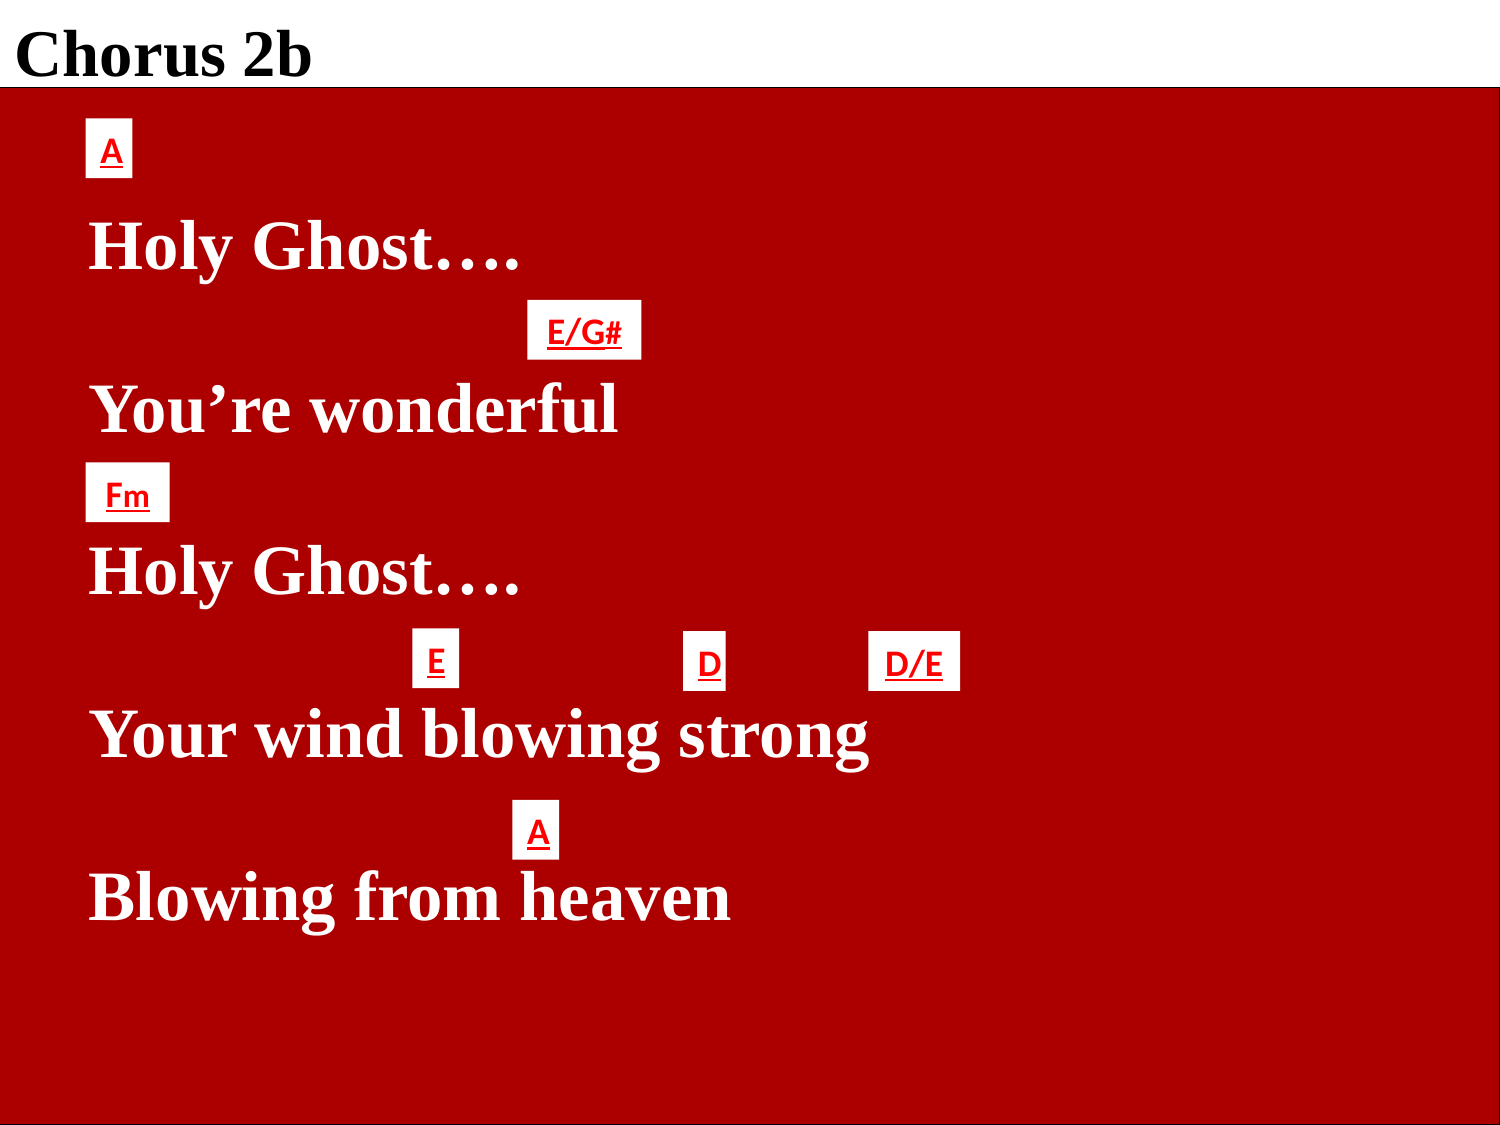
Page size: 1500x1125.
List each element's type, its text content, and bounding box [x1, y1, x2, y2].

text_box A [512, 799, 560, 860]
text_box E [412, 628, 460, 689]
text_box D/E [868, 631, 961, 691]
text_box E/G# [527, 299, 642, 360]
text_box A [85, 118, 133, 179]
text_box Holy Ghost…. You’re wonderful Holy Ghost…. Your wind blowing strong Blowing from heaven [3, 148, 1406, 943]
text_box D [683, 631, 726, 691]
text_box Fm [85, 462, 170, 523]
text_box Chorus 2b [0, 2, 499, 87]
text_box [0, 87, 1500, 1125]
